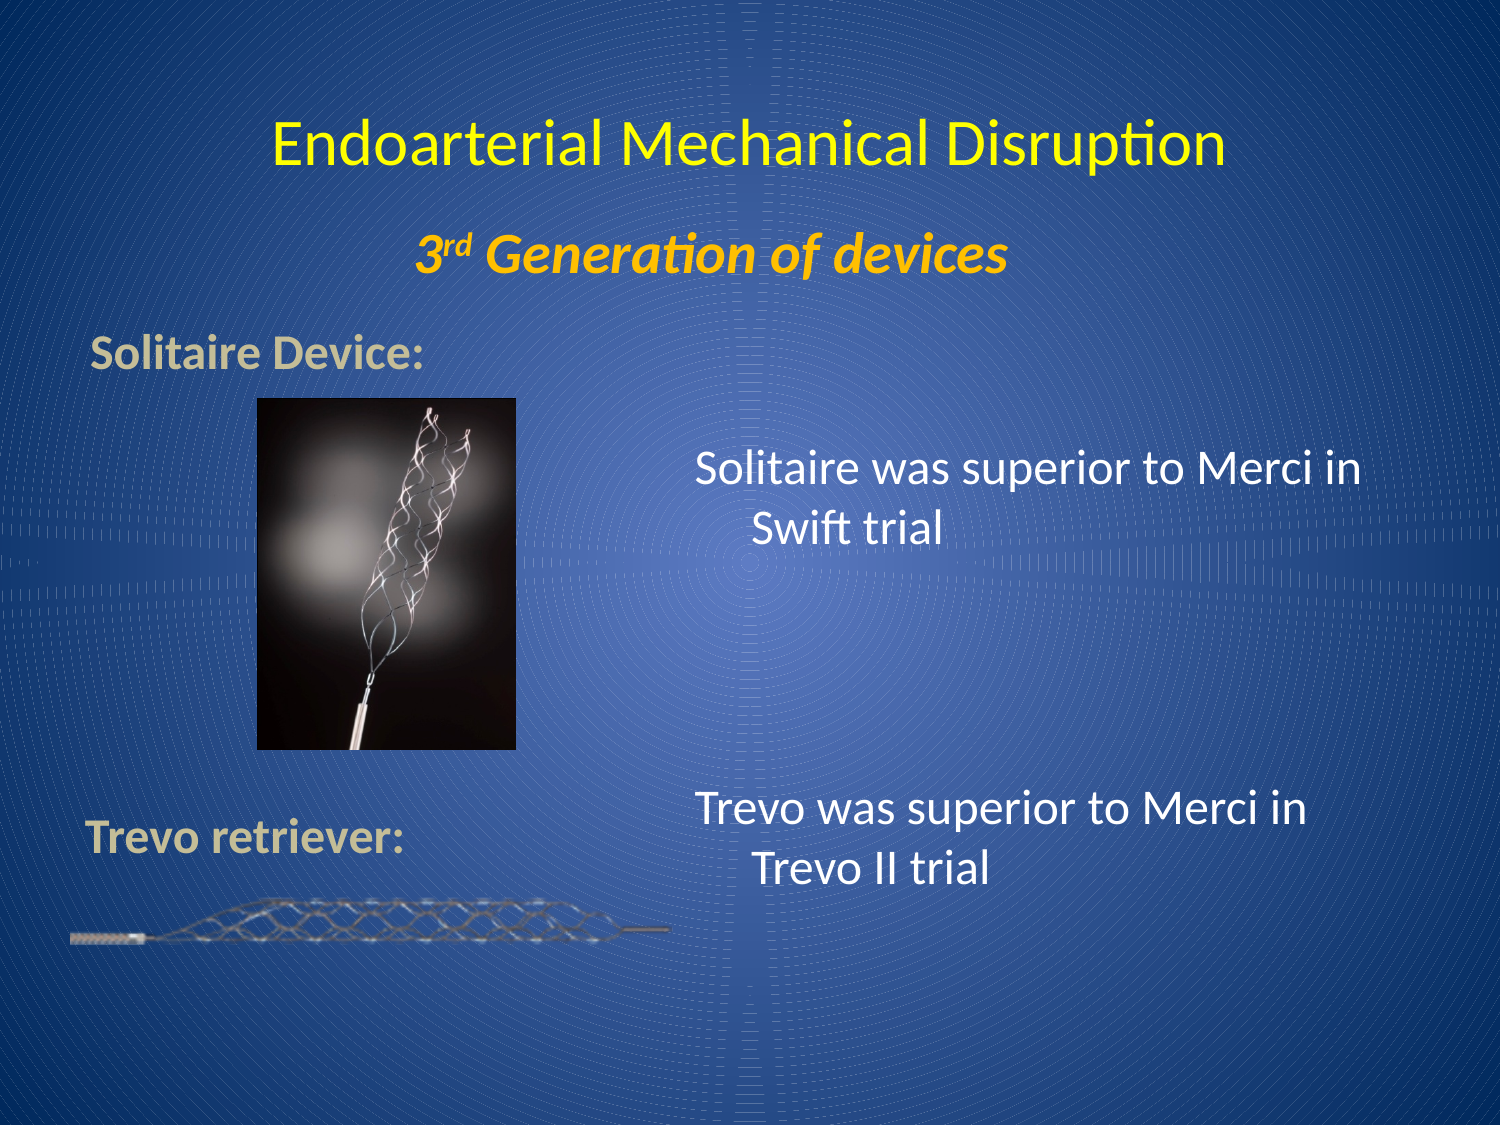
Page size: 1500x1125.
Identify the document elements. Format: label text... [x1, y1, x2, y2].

list Solitaire Device: [75, 199, 738, 387]
list 3rd Generation of devices [398, 210, 1425, 293]
list Solitaire was superior to Merci in Swift trial Trevo was superior to Merci in Trevo II trial [679, 356, 1425, 1005]
picture [70, 878, 690, 973]
text_box Trevo retriever: [70, 726, 575, 872]
title Endoarterial Mechanical Disruption [75, 45, 1425, 210]
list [257, 398, 516, 751]
